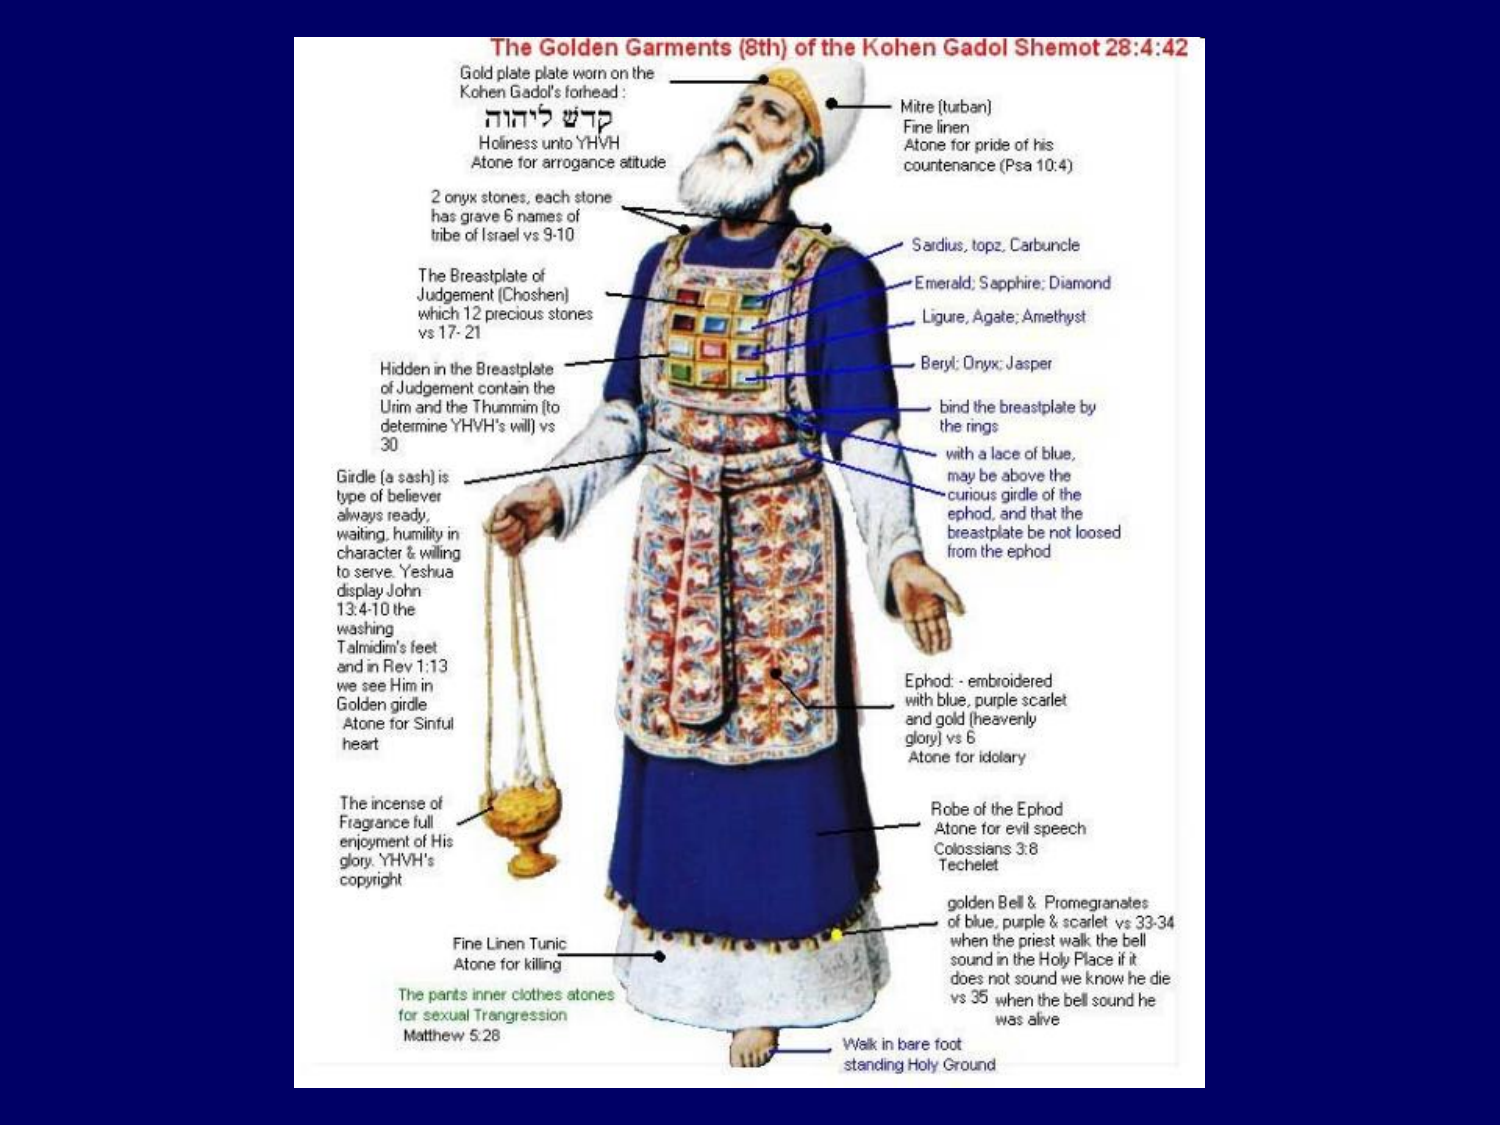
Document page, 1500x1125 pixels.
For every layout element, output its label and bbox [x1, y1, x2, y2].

picture [294, 37, 1206, 1088]
